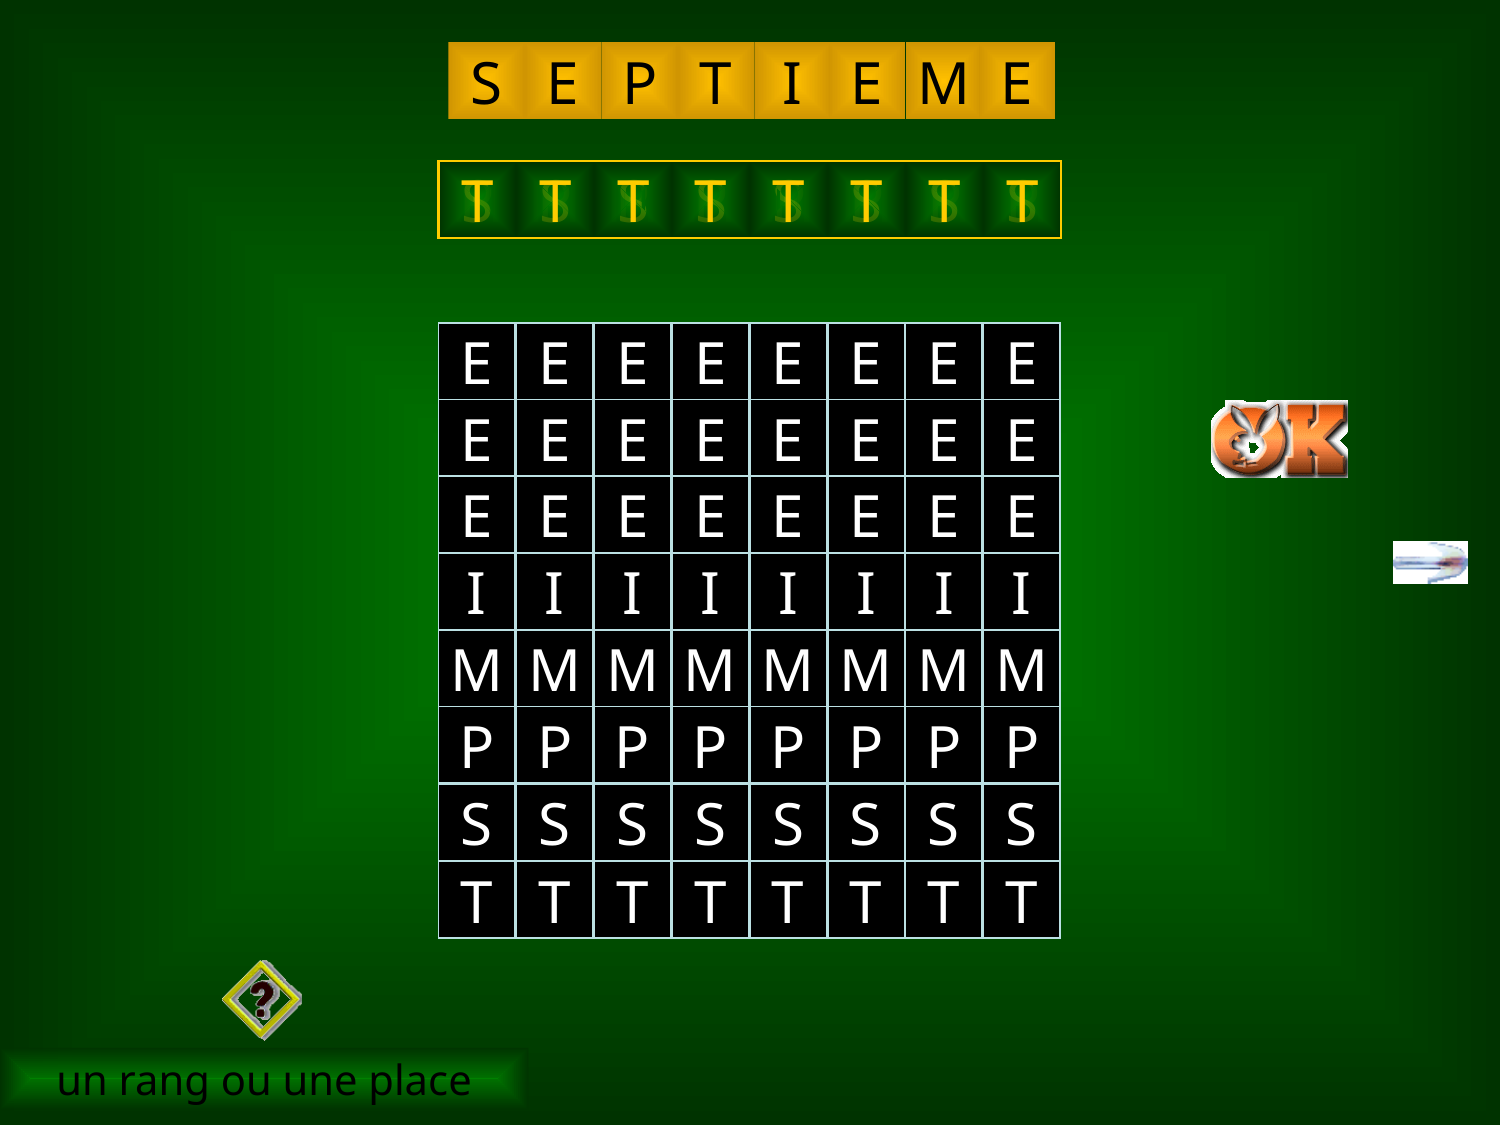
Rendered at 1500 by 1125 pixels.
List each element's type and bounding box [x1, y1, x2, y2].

picture [1393, 541, 1468, 584]
picture [1210, 400, 1348, 478]
text_box [0, 0, 1500, 1125]
picture [222, 957, 307, 1042]
